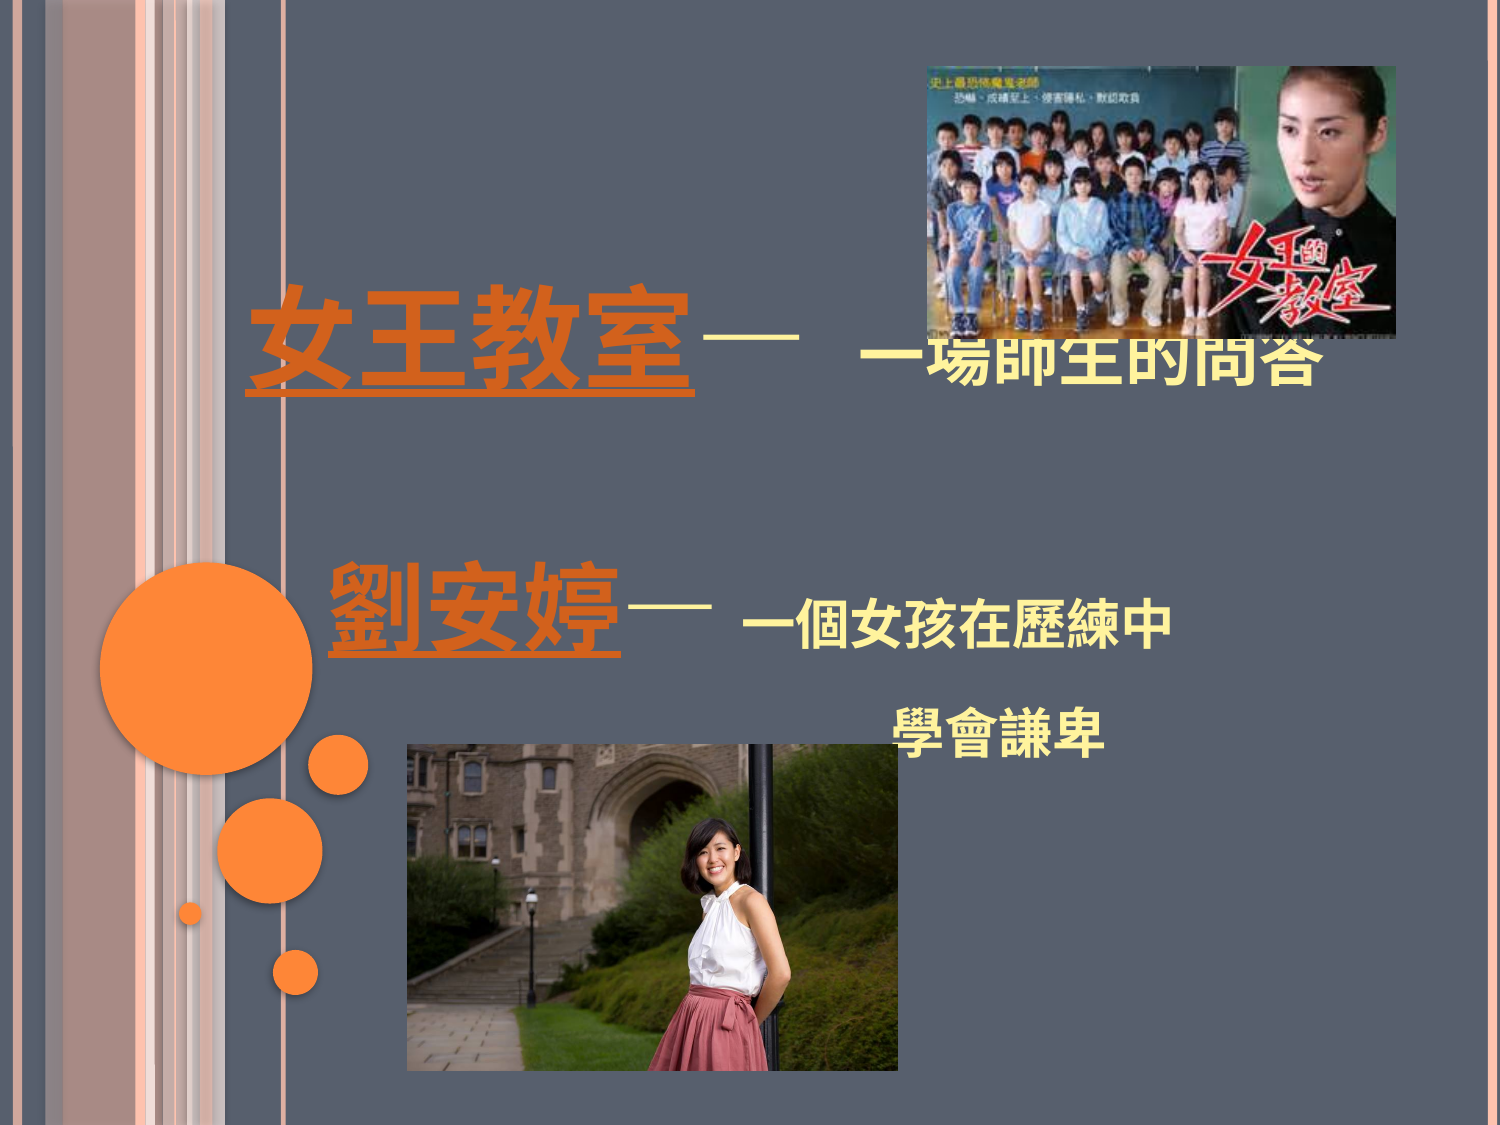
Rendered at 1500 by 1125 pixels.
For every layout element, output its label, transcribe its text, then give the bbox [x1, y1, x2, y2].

picture [926, 65, 1397, 339]
title 女王教室— 一場師生的問答 [230, 101, 1385, 439]
list 劉安婷— 一個女孩在歷練中 學會謙卑 [312, 538, 1317, 776]
picture [406, 743, 898, 1071]
